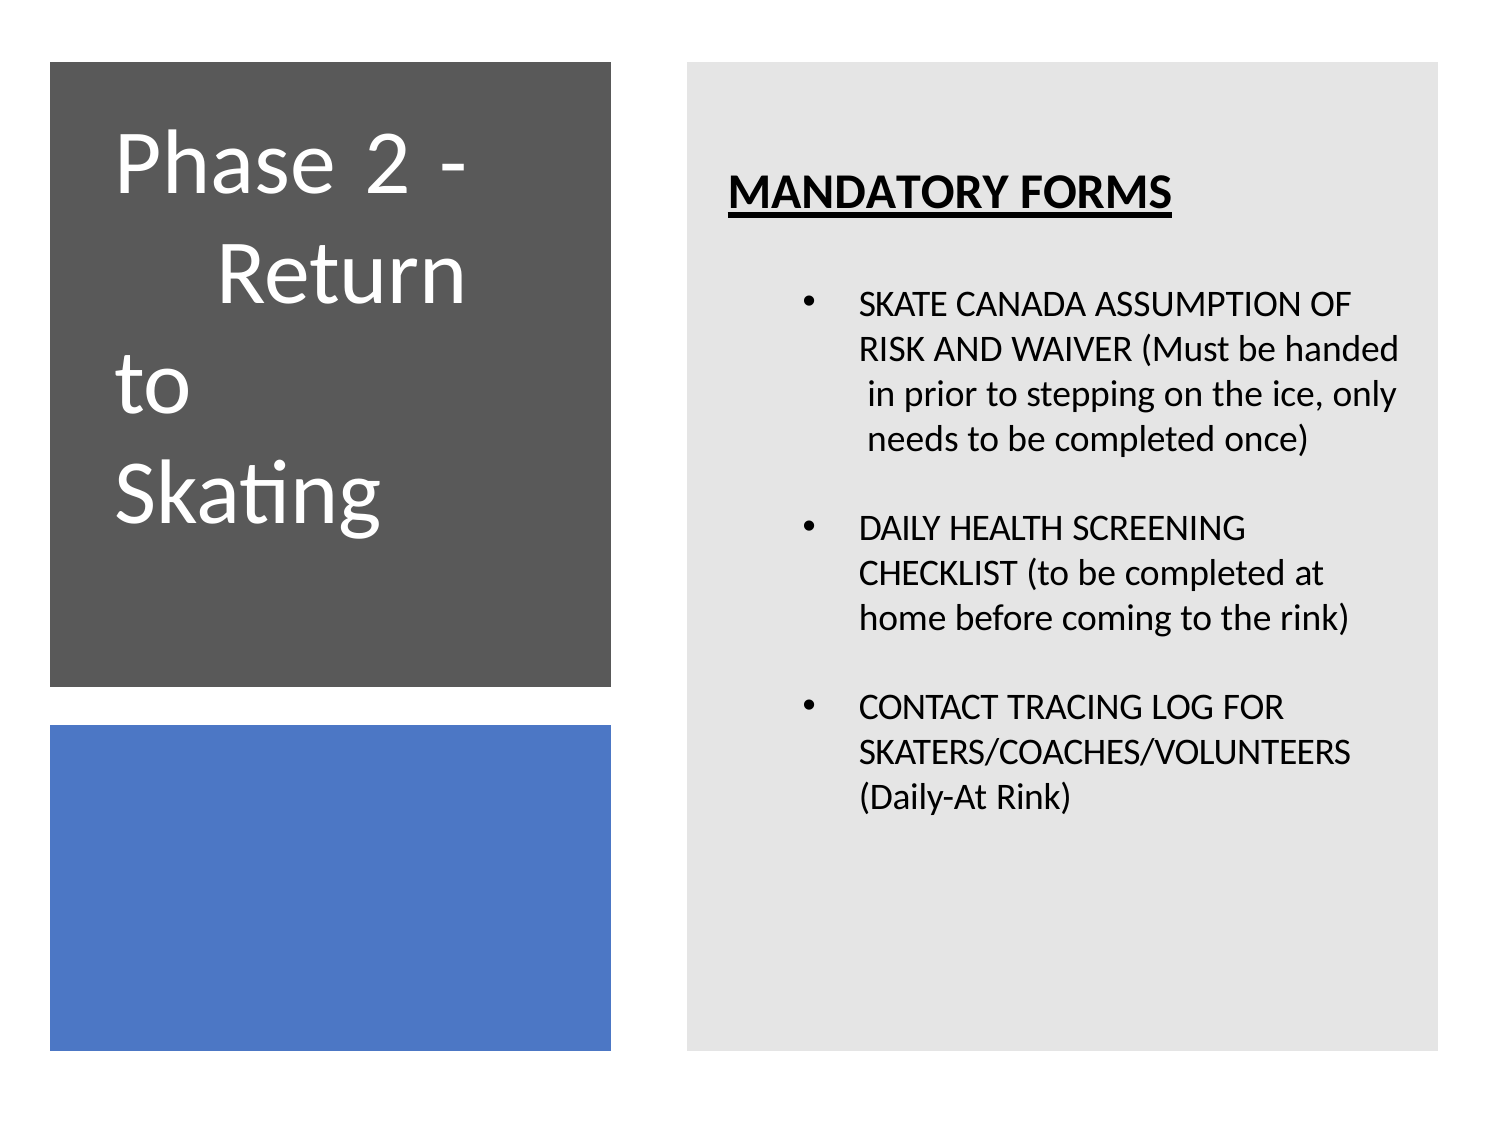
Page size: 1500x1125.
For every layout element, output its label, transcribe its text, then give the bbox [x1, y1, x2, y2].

picture [50, 725, 611, 1051]
picture [50, 62, 611, 687]
title Phase 2 - Return to Skating [112, 99, 469, 542]
picture [687, 62, 1438, 1052]
